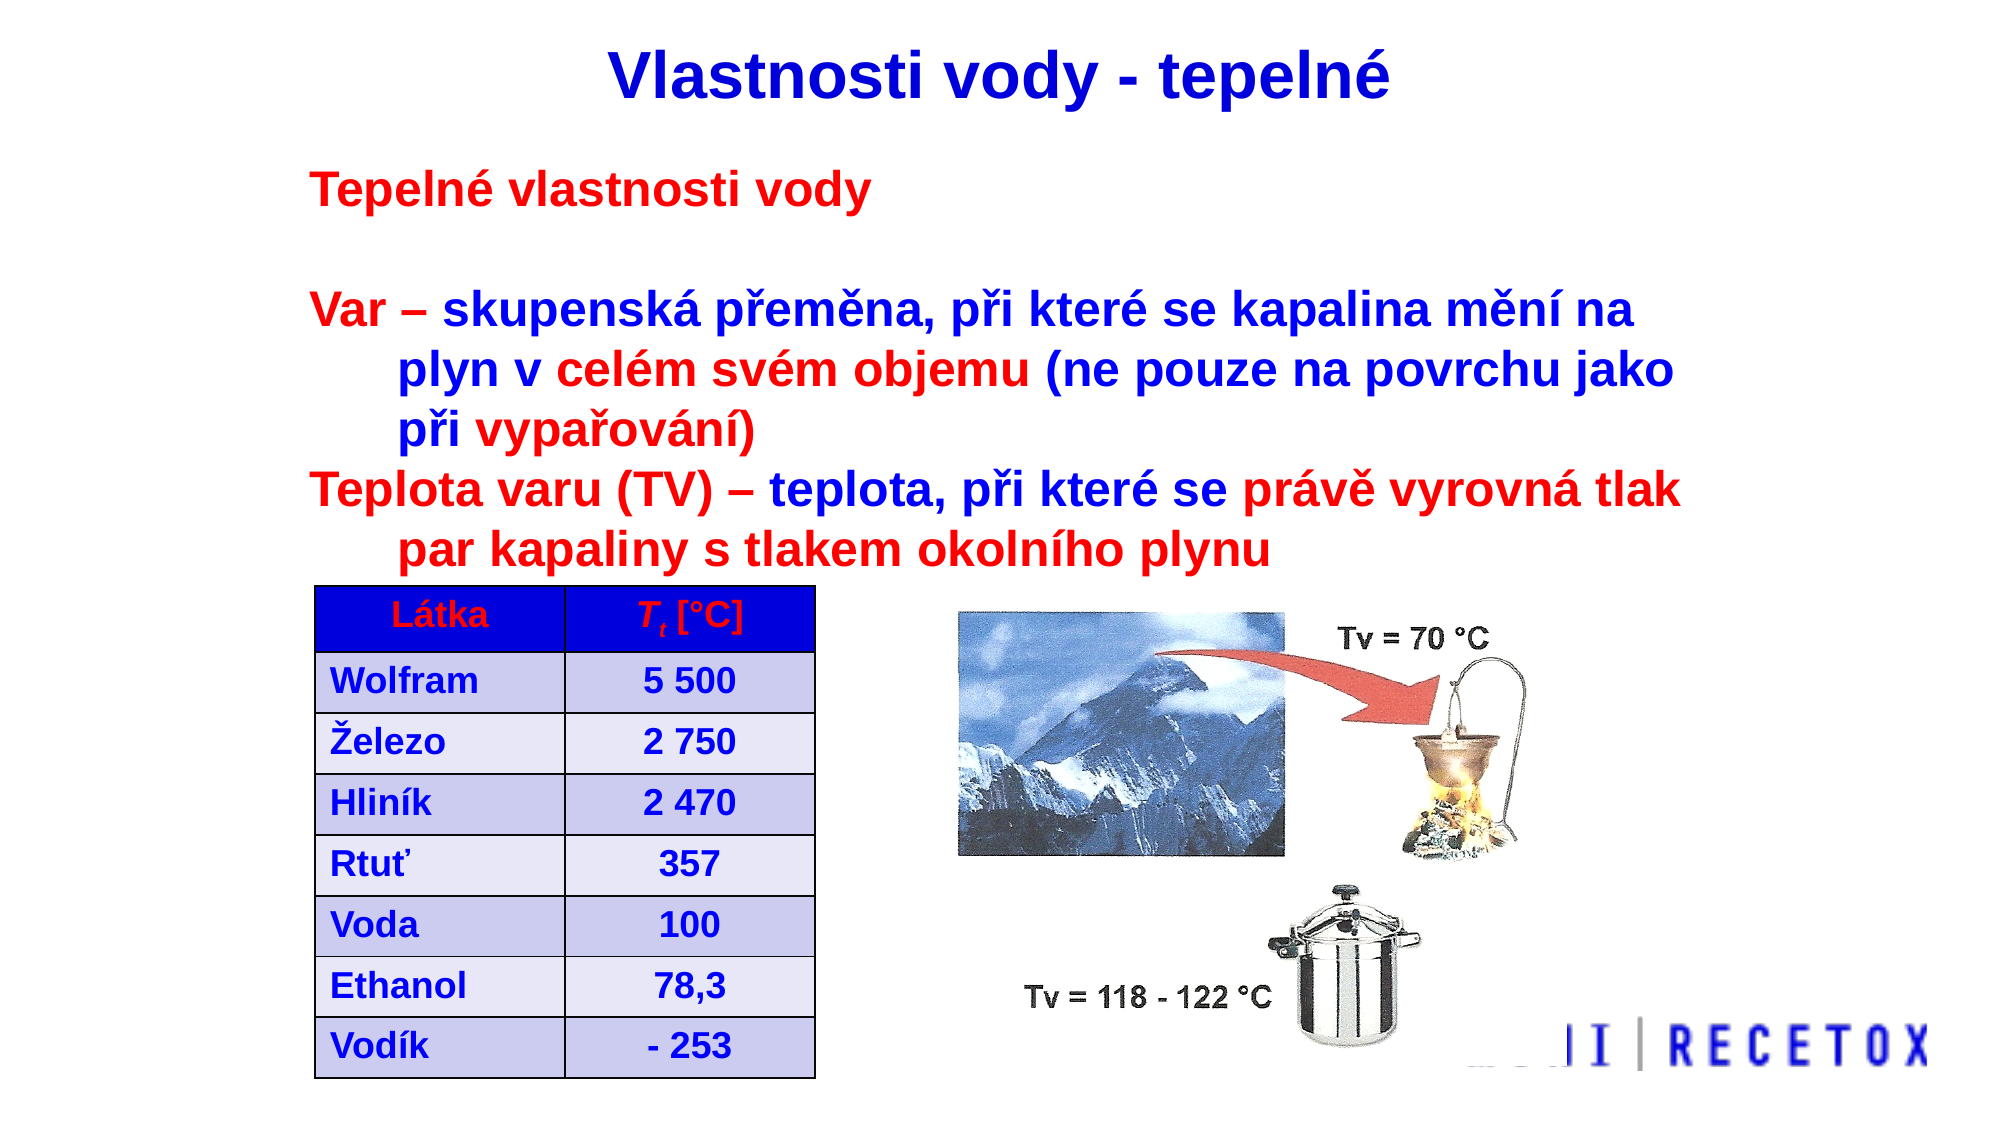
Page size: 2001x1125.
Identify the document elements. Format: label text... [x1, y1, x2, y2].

picture [928, 585, 1568, 1067]
text_box Tepelné vlastnosti vody Var – skupenská přeměna, při které se kapalina mění na plyn v celém svém objemu (ne pouze na povrchu jako při vypařování) Teplota varu (TV) – teplota, při které se právě vyrovná tlak par kapaliny s tlakem okolního plynu [279, 148, 1721, 584]
table_cell - 253 [566, 1018, 814, 1077]
table_cell 357 [566, 836, 814, 895]
table_cell Hliník [316, 775, 564, 834]
table_cell 100 [566, 897, 814, 956]
table_cell 78,3 [566, 957, 814, 1016]
table_cell Wolfram [316, 653, 564, 712]
table_cell Vodík [316, 1018, 564, 1077]
table_cell 2 470 [566, 775, 814, 834]
table_header Látka [316, 587, 564, 651]
table_cell 2 750 [566, 714, 814, 773]
table_cell Železo [316, 714, 564, 773]
text_box Vlastnosti vody - tepelné [362, 31, 1638, 132]
table_cell Voda [316, 897, 564, 956]
table_cell 5 500 [566, 653, 814, 712]
table_header Tt [°C] [566, 587, 814, 651]
table_cell Rtuť [316, 836, 564, 895]
table_cell Ethanol [316, 957, 564, 1016]
